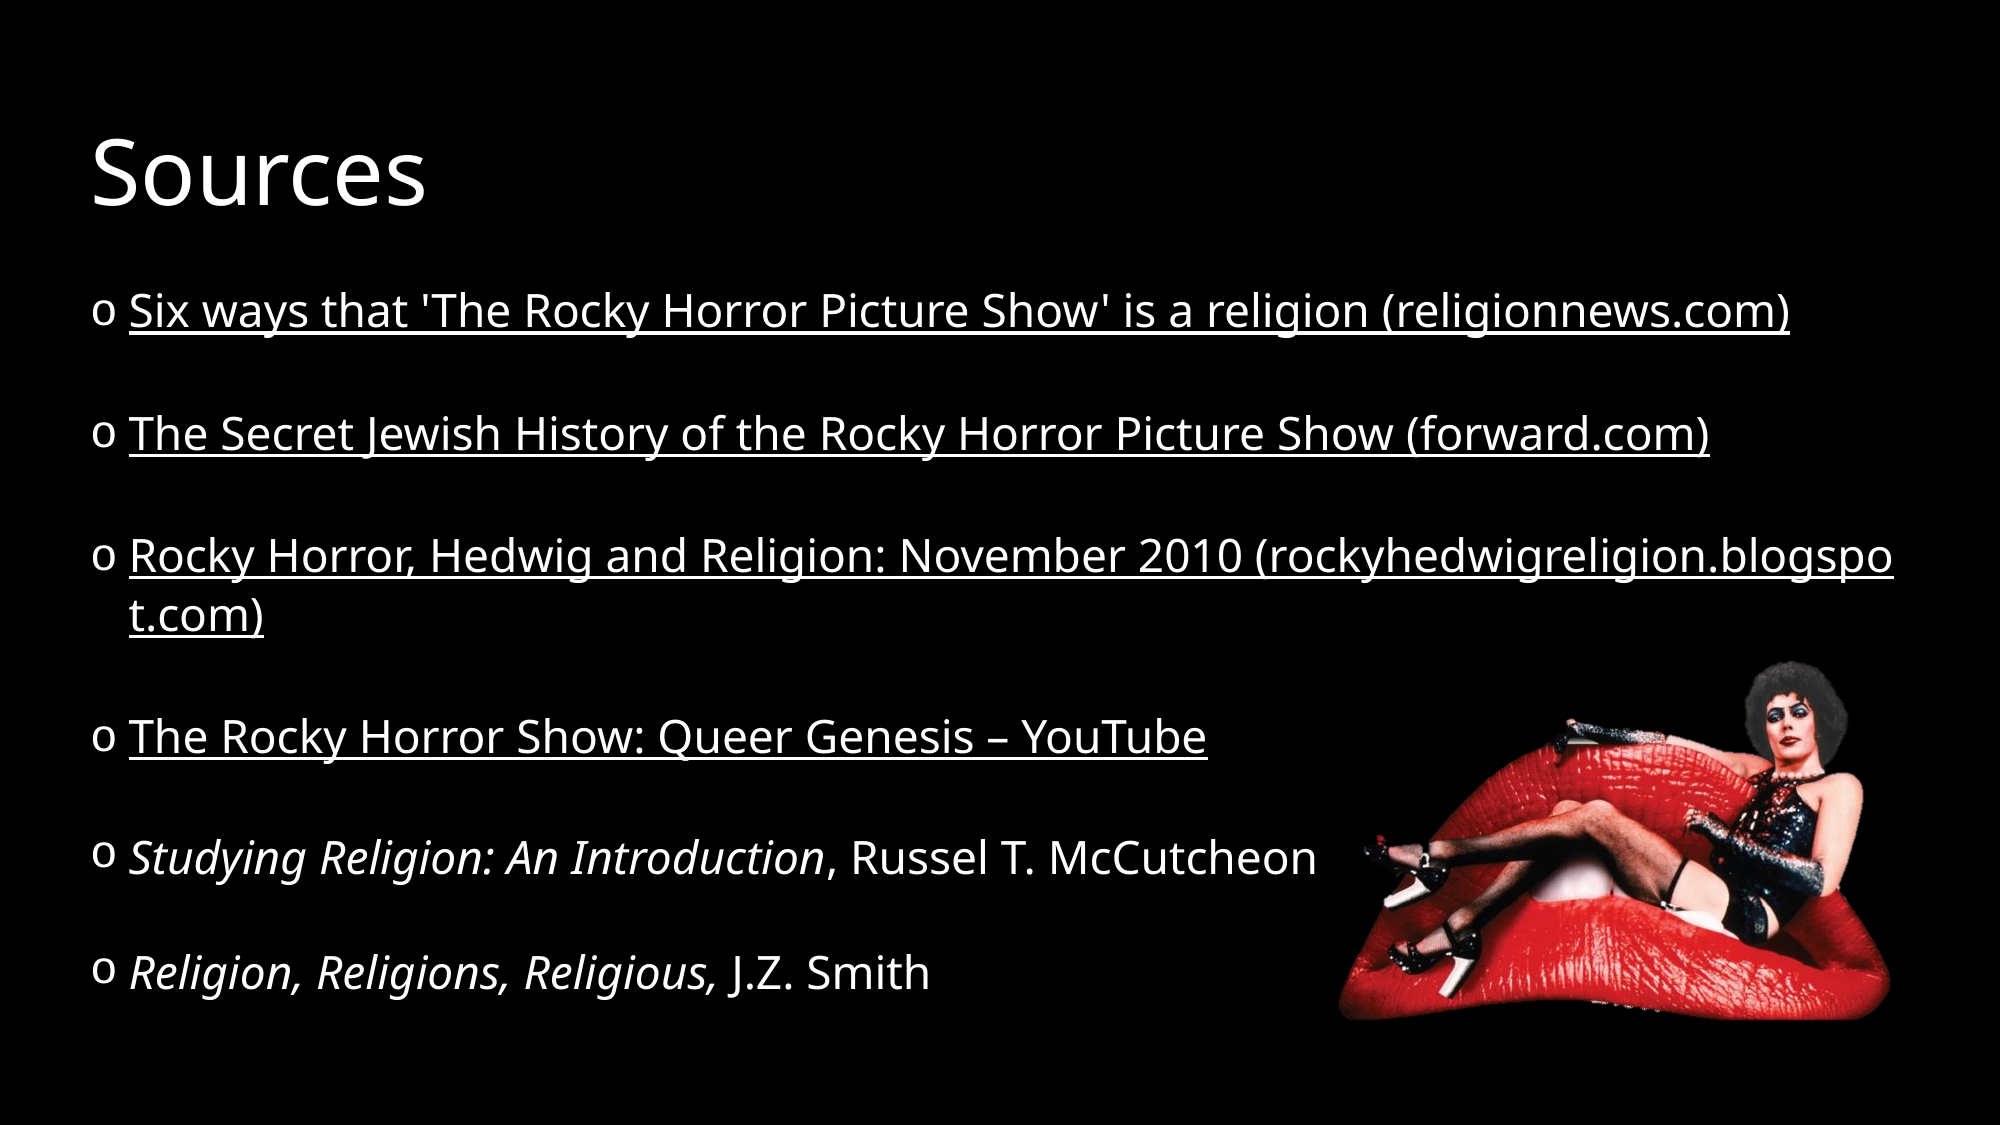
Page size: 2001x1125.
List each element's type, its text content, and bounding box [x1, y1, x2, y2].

title Sources [75, 60, 1863, 262]
list Six ways that 'The Rocky Horror Picture Show' is a religion (religionnews.com) The Secret Jewish History of the Rocky Horror Picture Show (forward.com) Rocky Horror, Hedwig and Religion: November 2010 (rockyhedwigreligion.blogspot.com) The Rocky Horror Show: Queer Genesis – YouTube Studying Religion: An Introduction, Russel T. McCutcheon Religion, Religions, Religious, J.Z. Smith [75, 262, 1925, 951]
picture [1234, 650, 1994, 1062]
